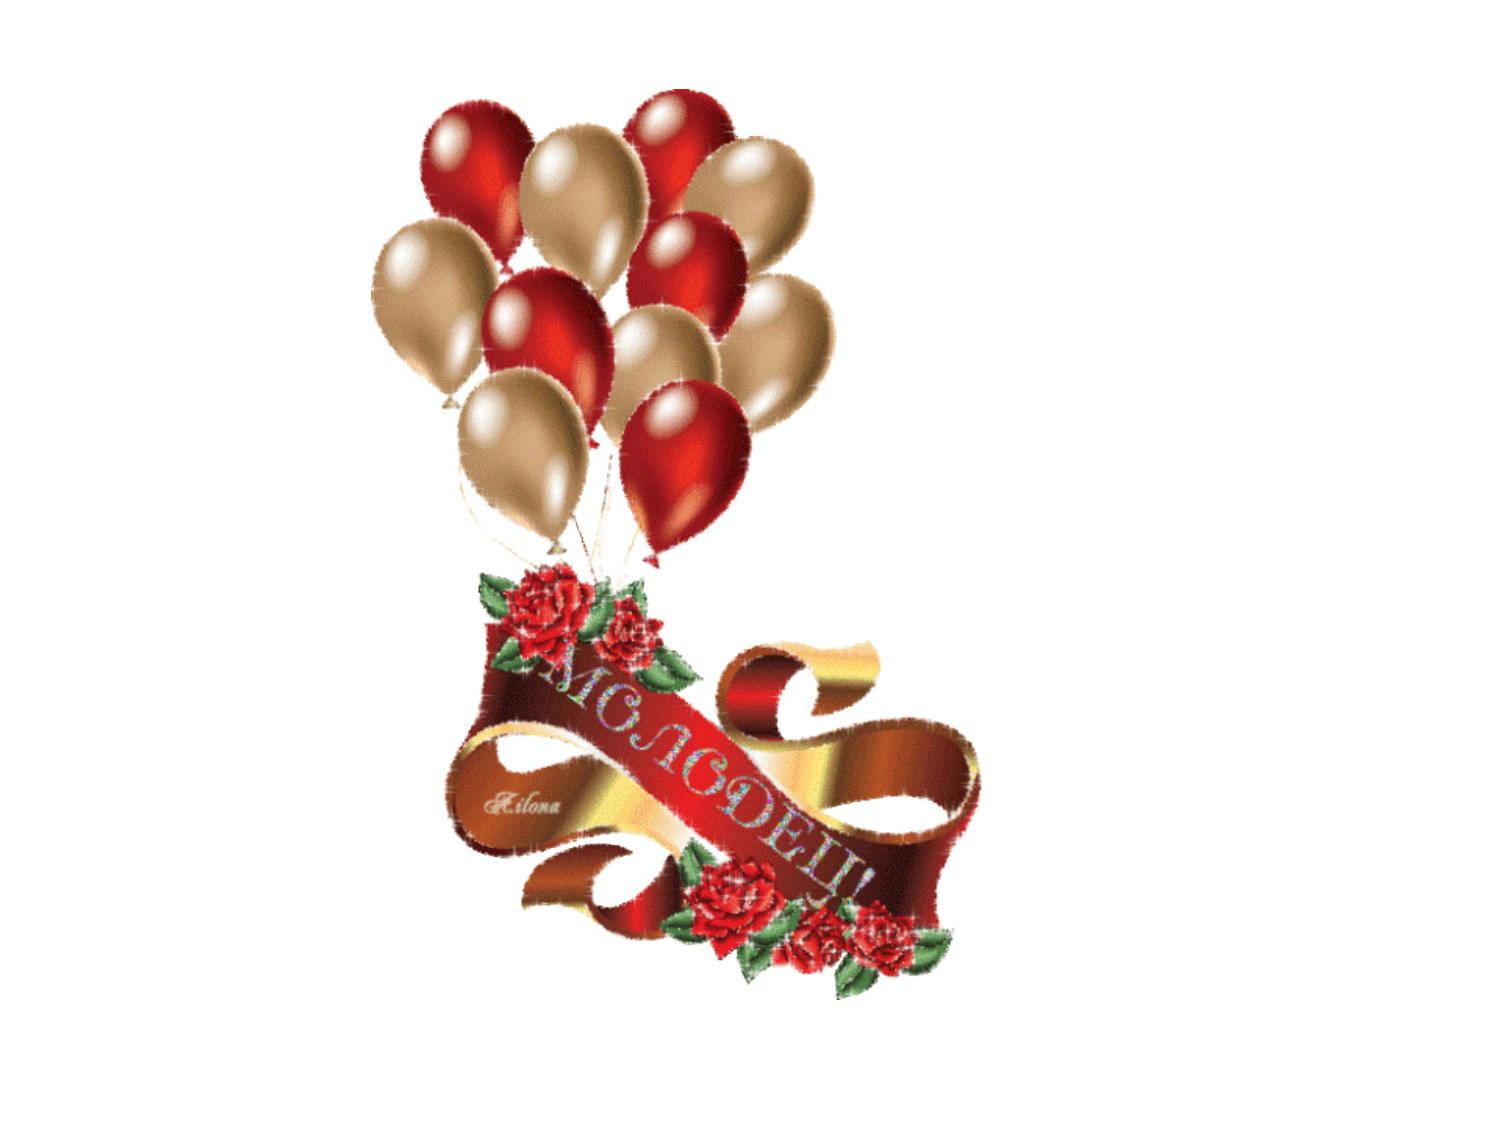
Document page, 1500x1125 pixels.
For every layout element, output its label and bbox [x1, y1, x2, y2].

picture [371, 89, 999, 1000]
